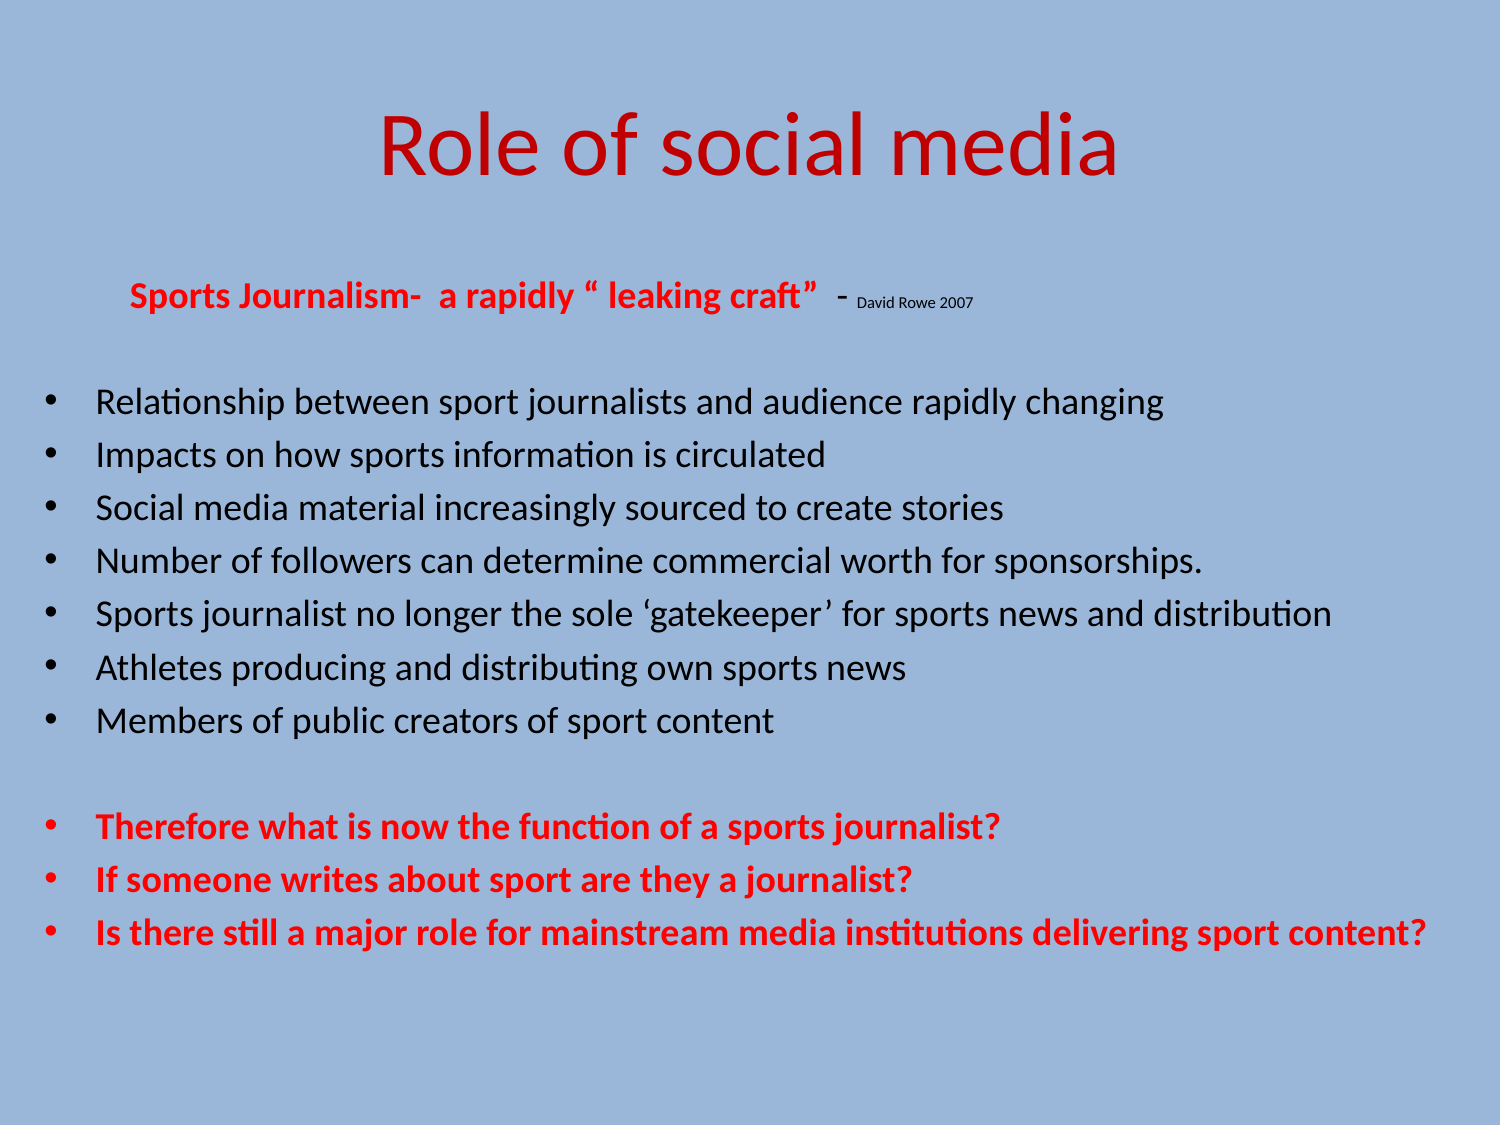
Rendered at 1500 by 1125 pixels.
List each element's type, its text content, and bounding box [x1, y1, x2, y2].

list Sports Journalism- a rapidly “ leaking craft” - David Rowe 2007 Relationship between sport journalists and audience rapidly changing Impacts on how sports information is circulated Social media material increasingly sourced to create stories Number of followers can determine commercial worth for sponsorships. Sports journalist no longer the sole ‘gatekeeper’ for sports news and distribution Athletes producing and distributing own sports news Members of public creators of sport content Therefore what is now the function of a sports journalist? If someone writes about sport are they a journalist? Is there still a major role for mainstream media institutions delivering sport content? [29, 262, 1459, 1005]
title Role of social media [75, 45, 1425, 233]
